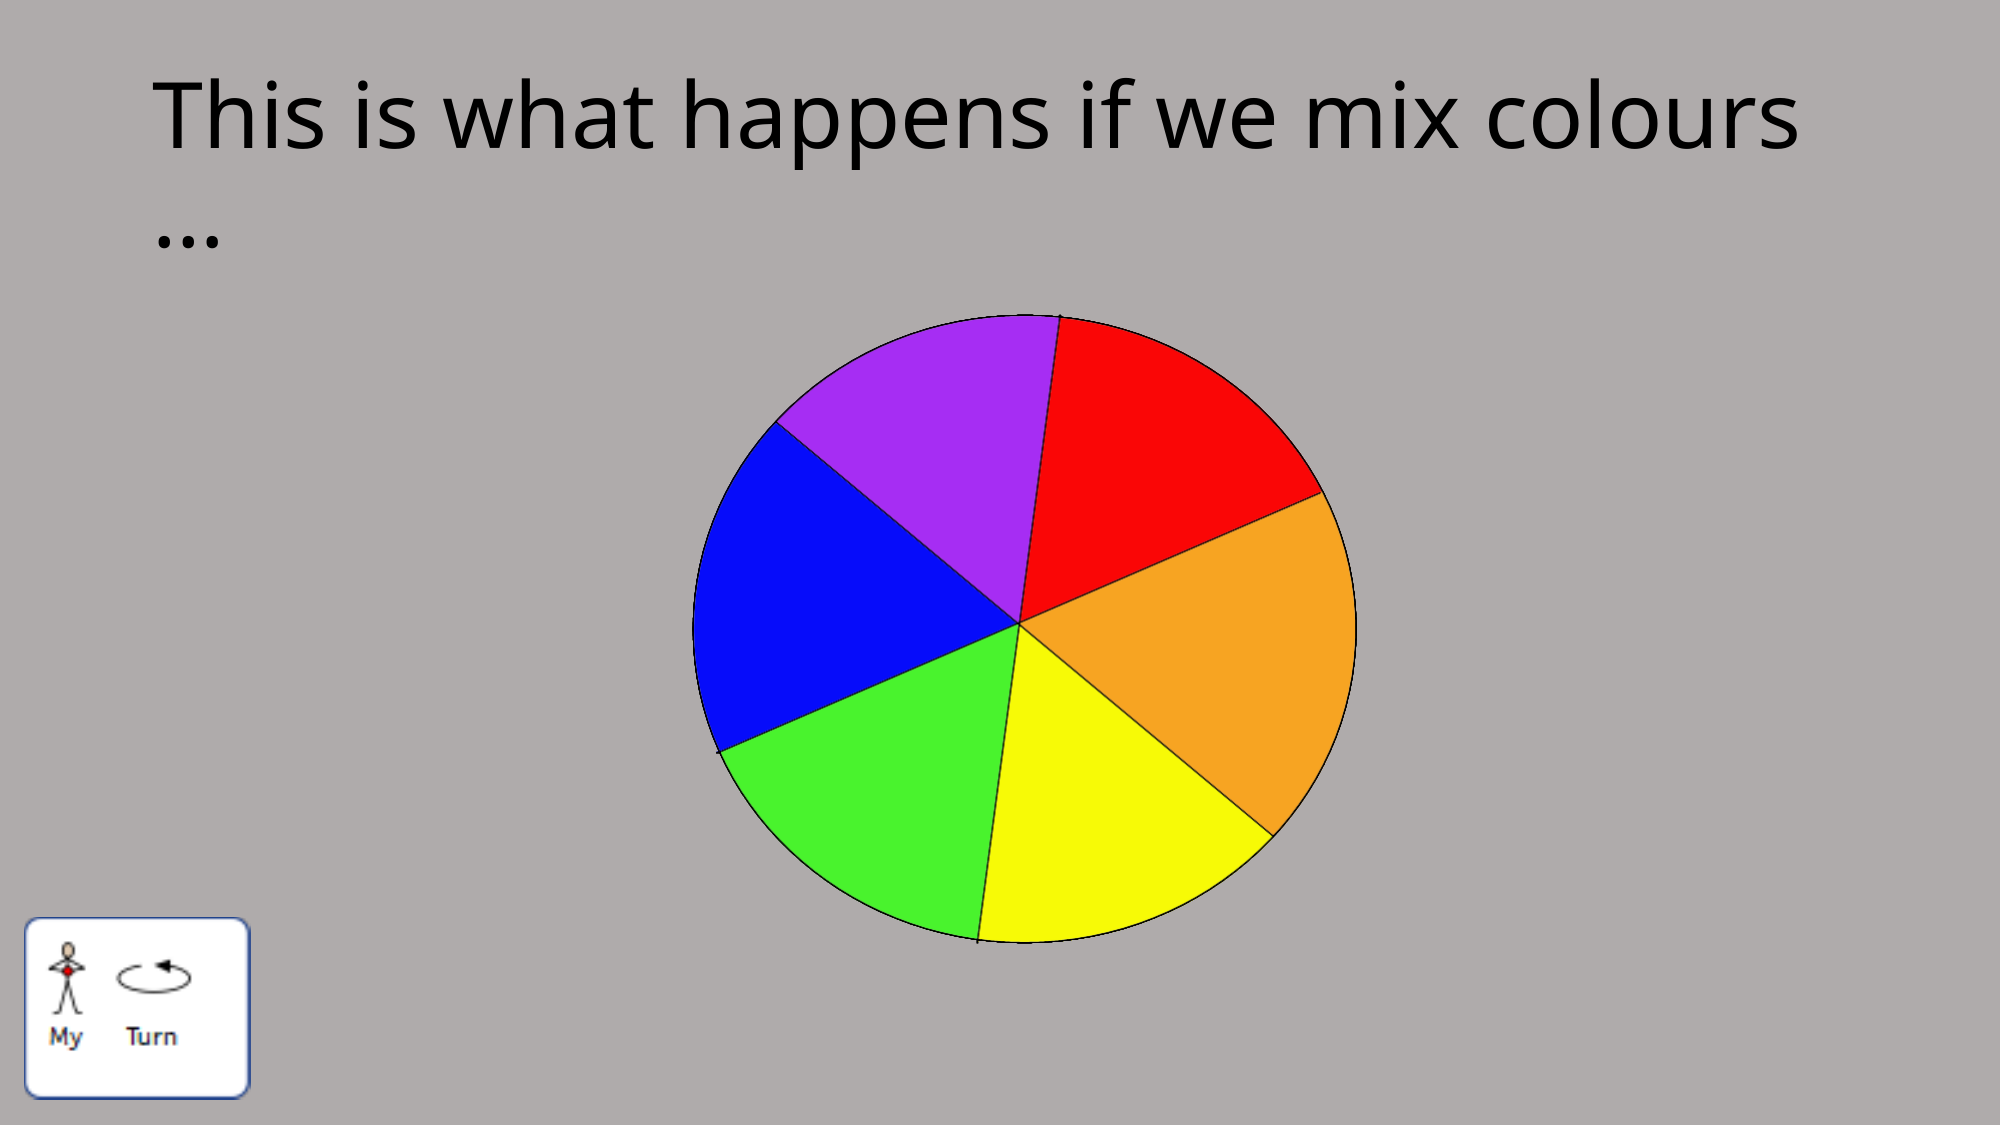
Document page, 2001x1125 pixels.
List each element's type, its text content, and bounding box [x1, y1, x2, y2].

picture [692, 314, 1358, 944]
title This is what happens if we mix colours … [137, 59, 1863, 278]
picture [24, 916, 251, 1100]
